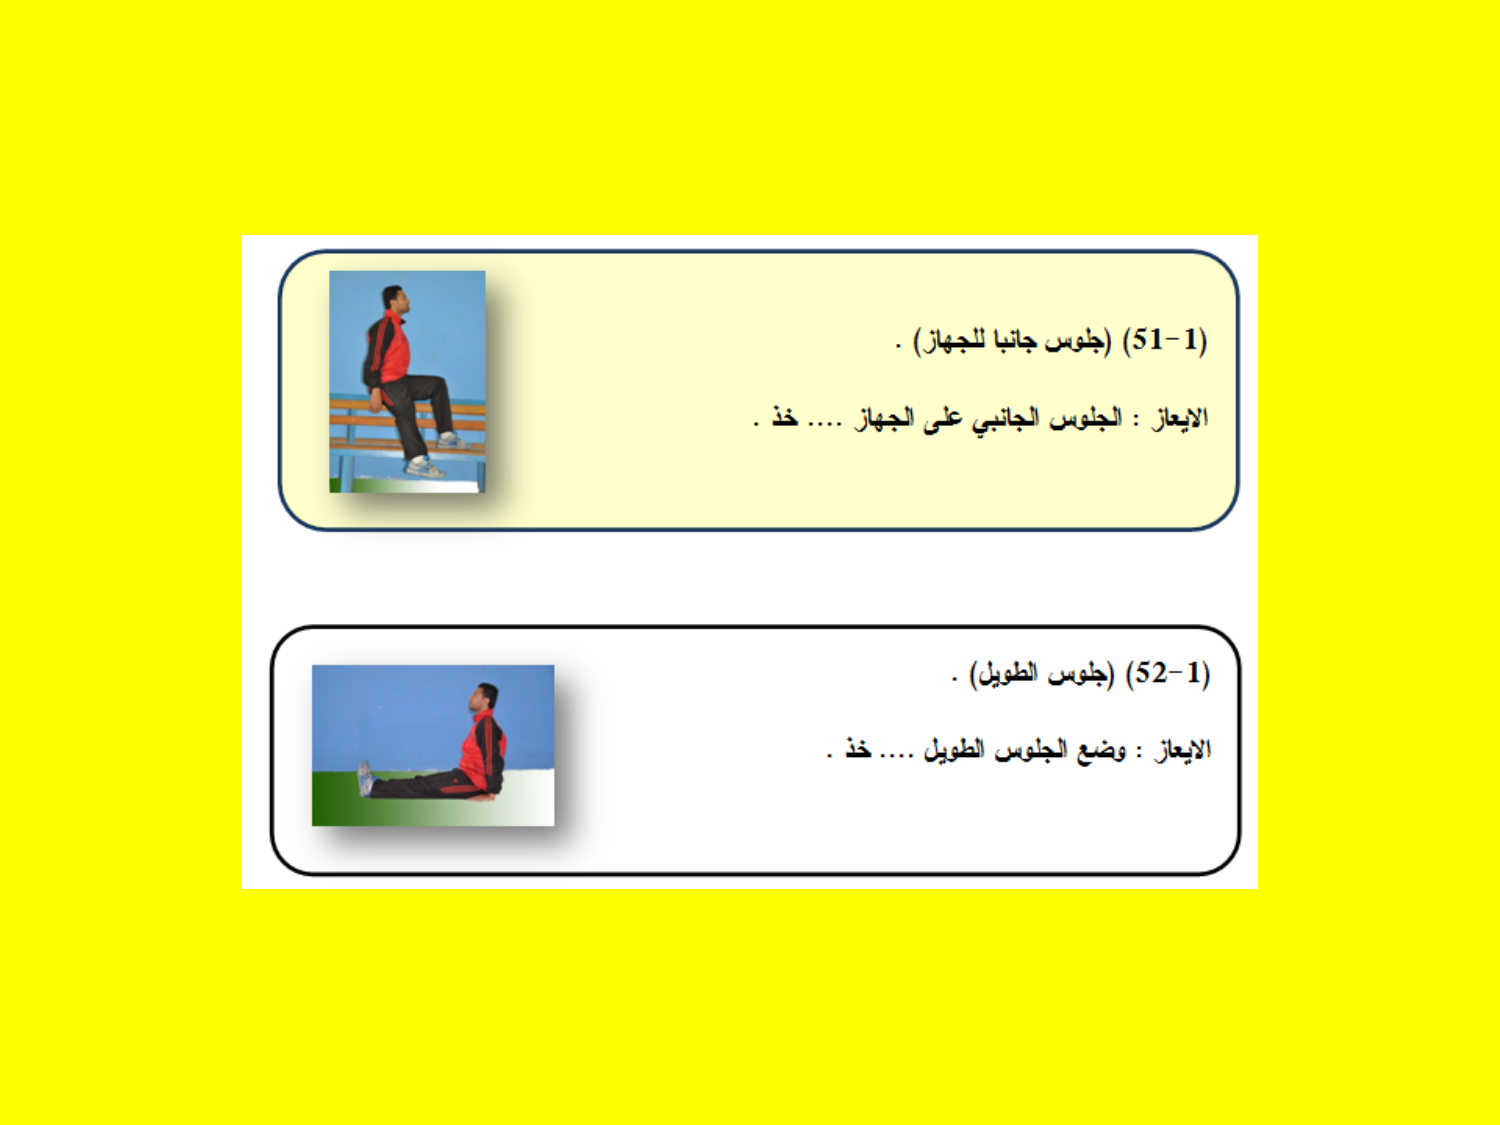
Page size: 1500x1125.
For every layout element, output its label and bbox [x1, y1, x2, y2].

picture [241, 235, 1258, 890]
